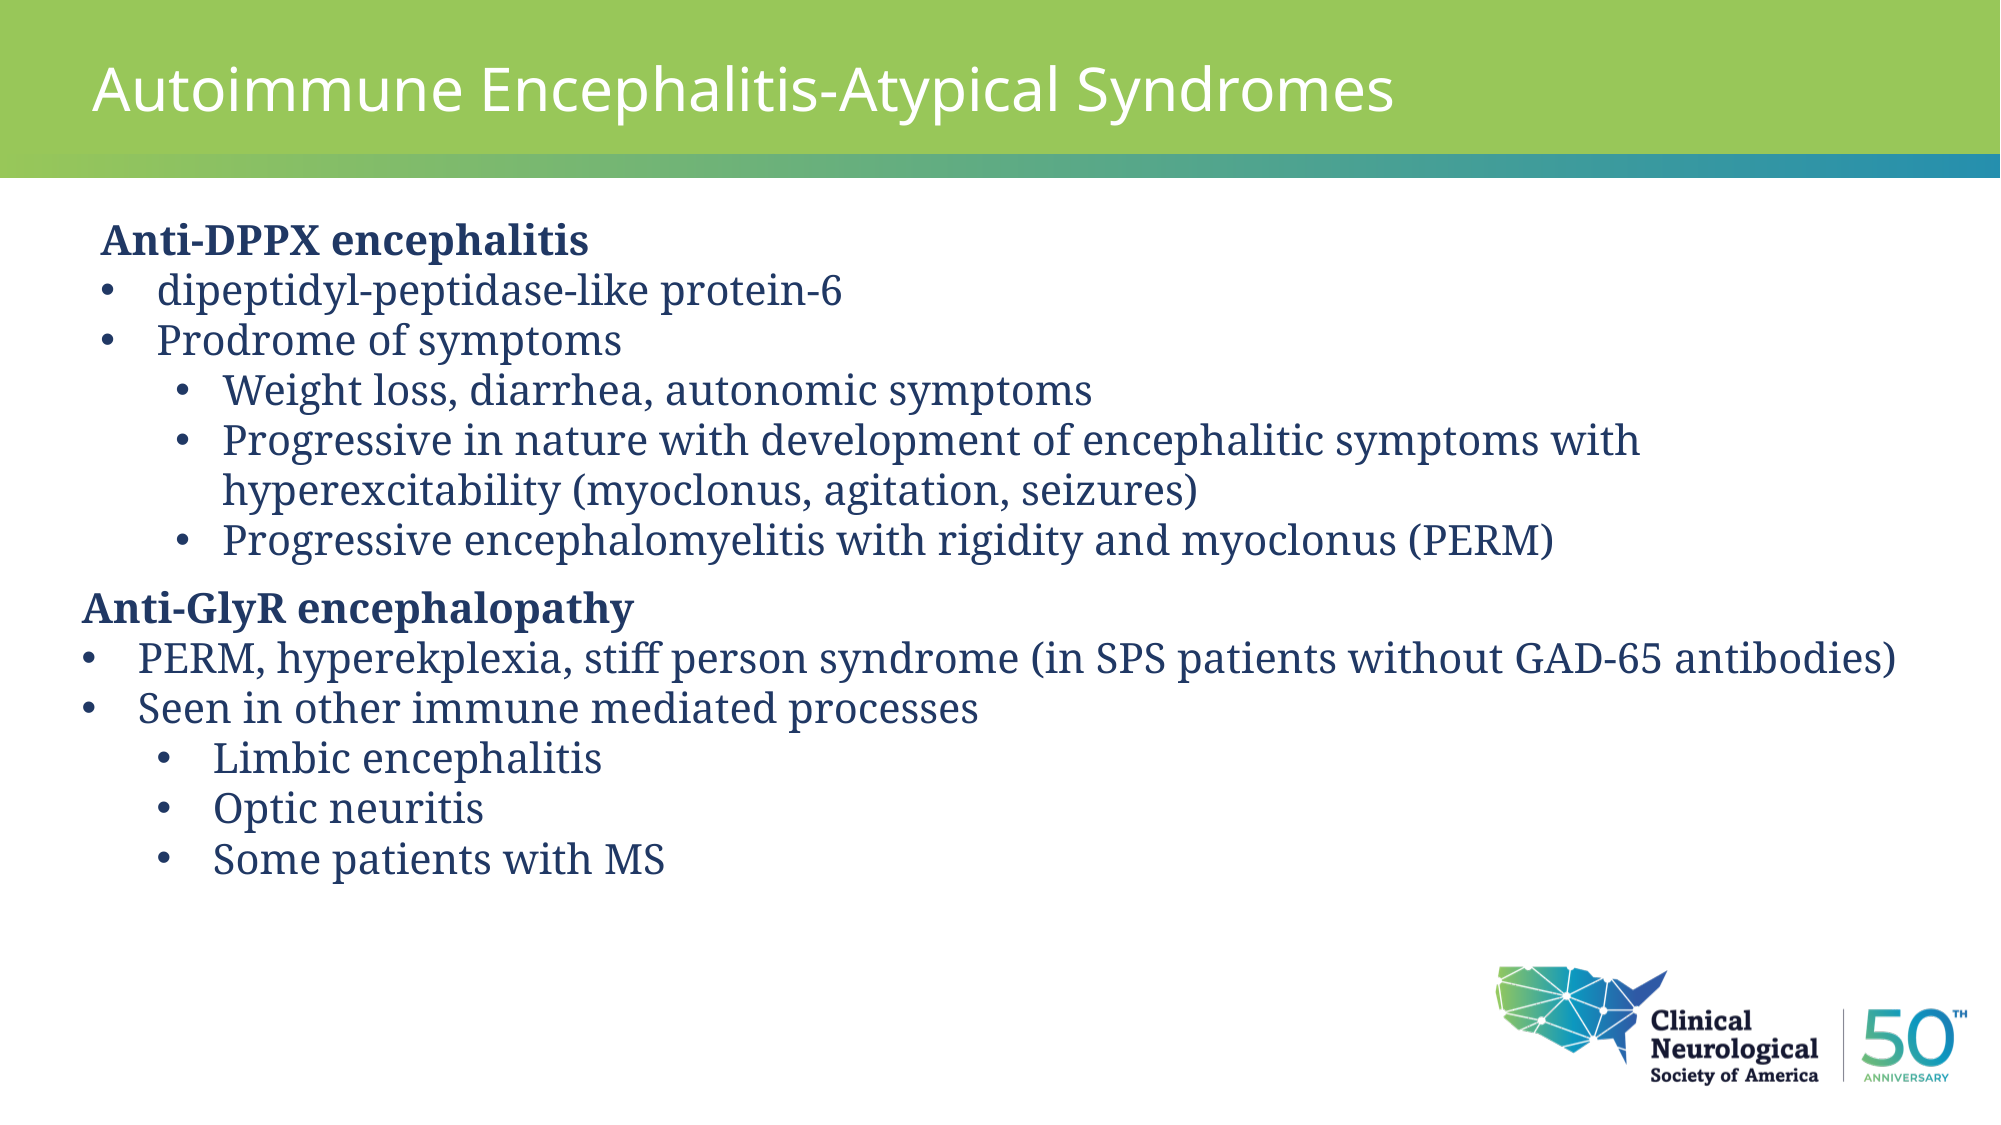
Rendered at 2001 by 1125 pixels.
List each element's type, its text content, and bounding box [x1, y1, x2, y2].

subtitle Autoimmune Encephalitis-Atypical Syndromes [77, 40, 1422, 144]
text_box [0, 154, 2000, 178]
text_box Anti-DPPX encephalitis dipeptidyl-peptidase-like protein-6 Prodrome of symptoms Weight loss, diarrhea, autonomic symptoms Progressive in nature with development of encephalitic symptoms with hyperexcitability (myoclonus, agitation, seizures) Progressive encephalomyelitis with rigidity and myoclonus (PERM) [85, 206, 1953, 572]
picture [1462, 936, 2000, 1119]
text_box [0, 0, 2000, 154]
text_box Anti-GlyR encephalopathy PERM, hyperekplexia, stiff person syndrome (in SPS patients without GAD-65 antibodies) Seen in other immune mediated processes Limbic encephalitis Optic neuritis Some patients with MS [66, 574, 1934, 890]
